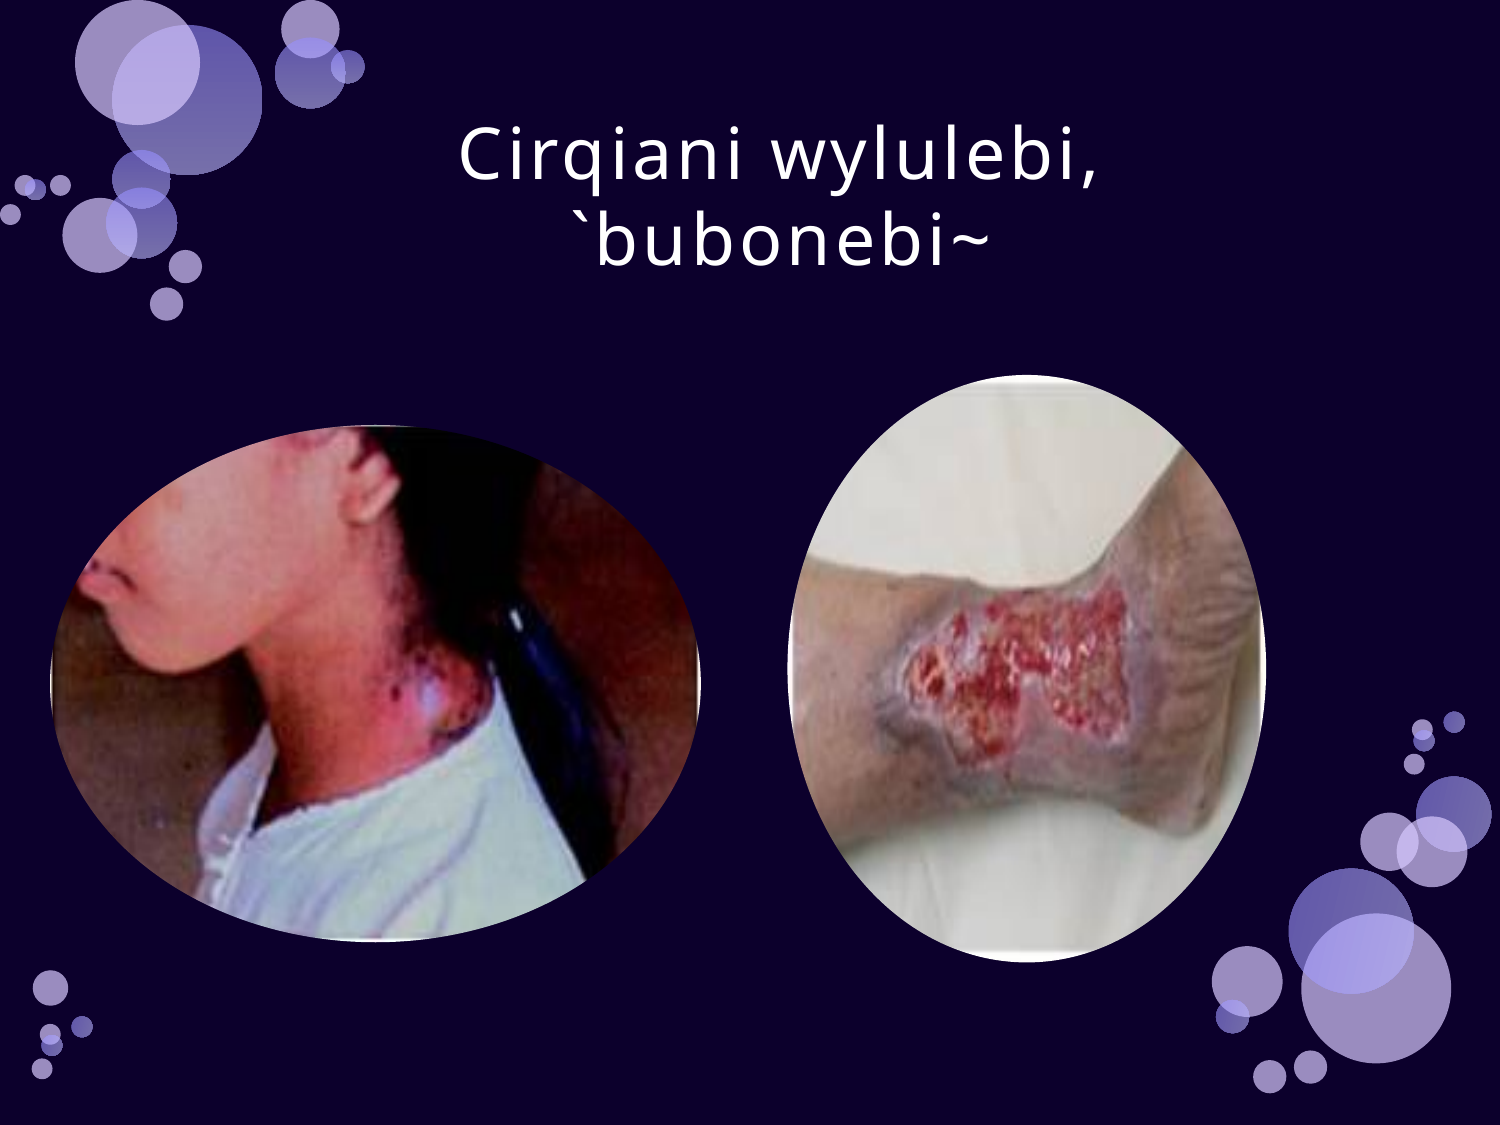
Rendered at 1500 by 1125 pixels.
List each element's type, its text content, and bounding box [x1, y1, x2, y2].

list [785, 373, 1268, 964]
title Cirqiani wylulebi, `bubonebi~ [237, 99, 1325, 288]
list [48, 423, 703, 944]
